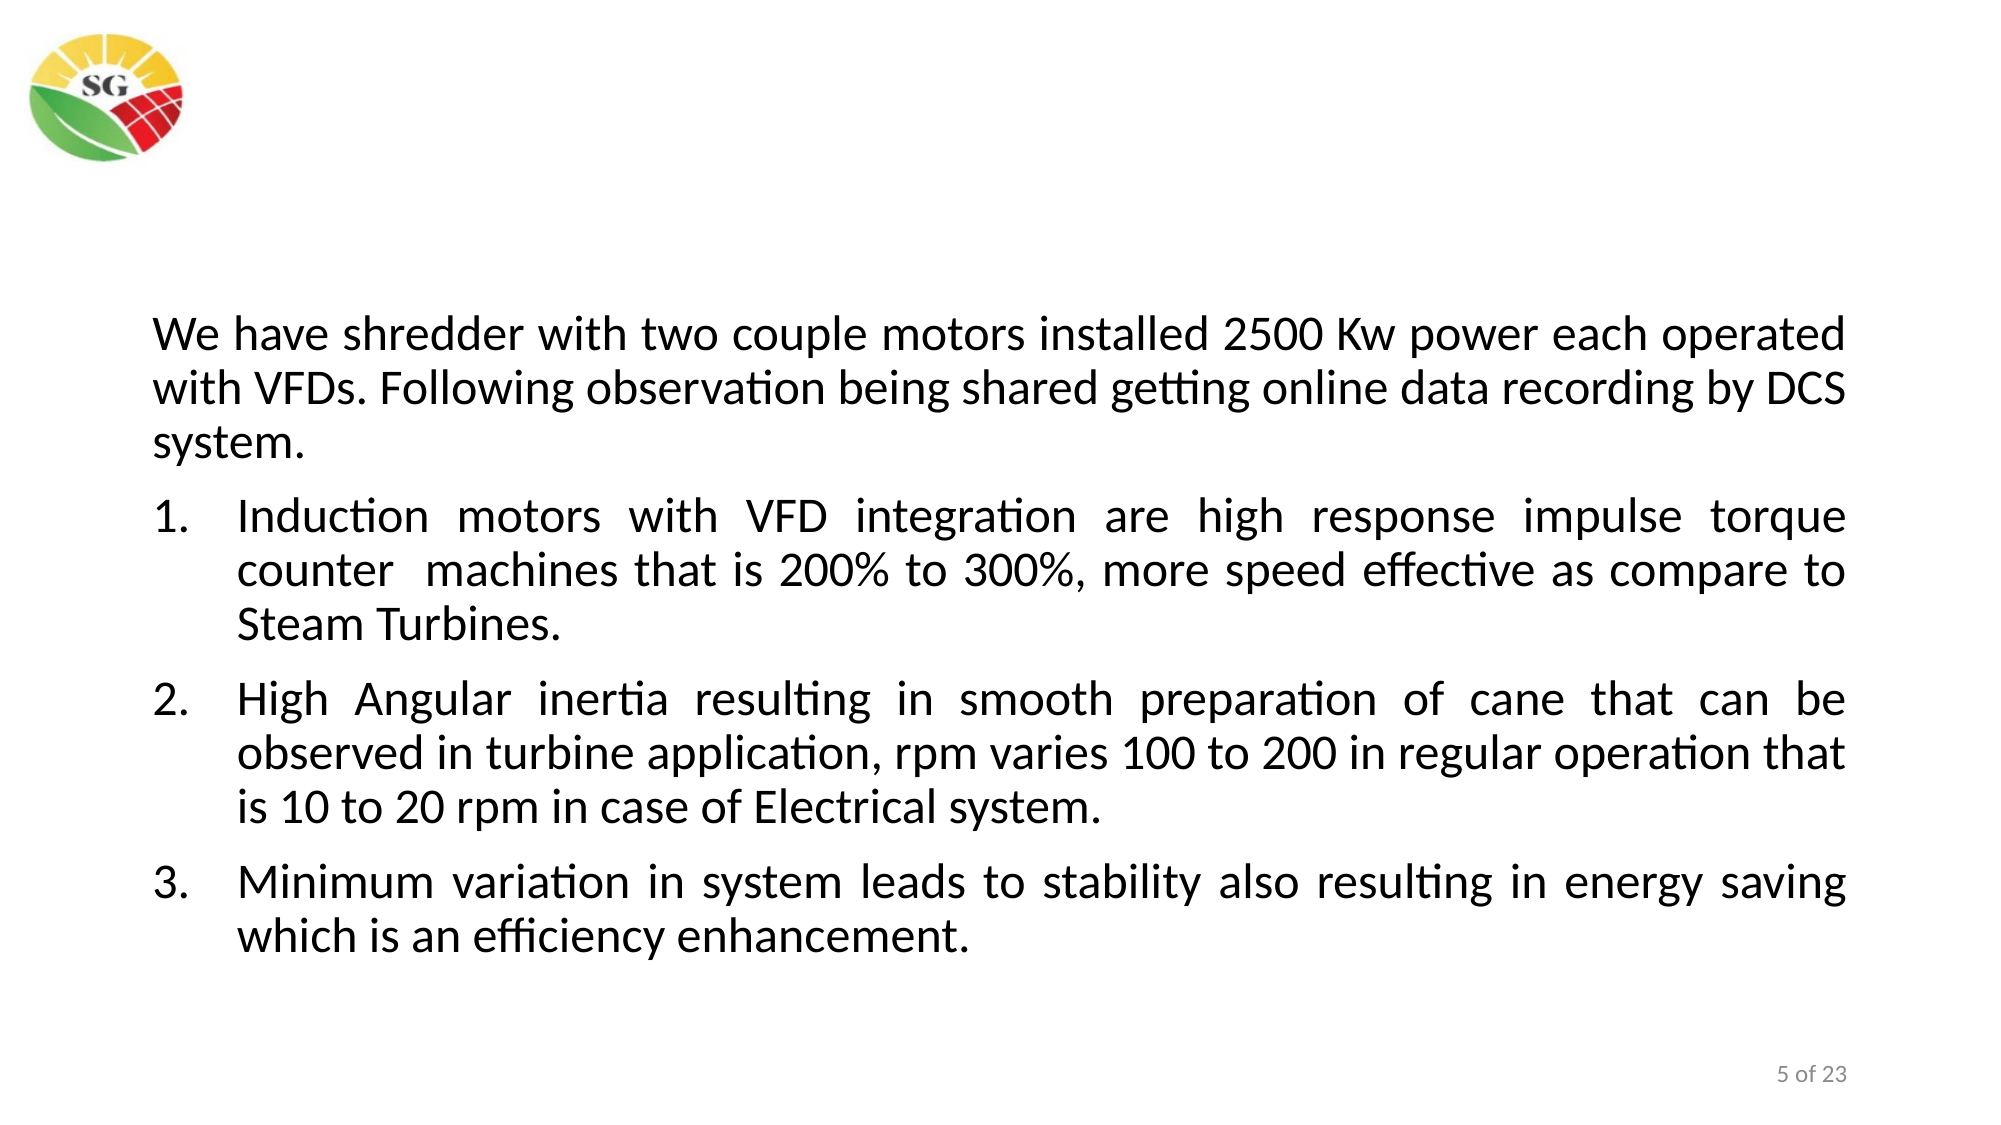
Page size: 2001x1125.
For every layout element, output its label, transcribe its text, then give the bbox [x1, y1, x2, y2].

picture [22, 31, 191, 169]
list We have shredder with two couple motors installed 2500 Kw power each operated with VFDs. Following observation being shared getting online data recording by DCS system. Induction motors with VFD integration are high response impulse torque counter machines that is 200% to 300%, more speed effective as compare to Steam Turbines. High Angular inertia resulting in smooth preparation of cane that can be observed in turbine application, rpm varies 100 to 200 in regular operation that is 10 to 20 rpm in case of Electrical system. Minimum variation in system leads to stability also resulting in energy saving which is an efficiency enhancement. [137, 299, 1863, 1014]
slide_number 5 of 23 [1412, 1042, 1863, 1103]
